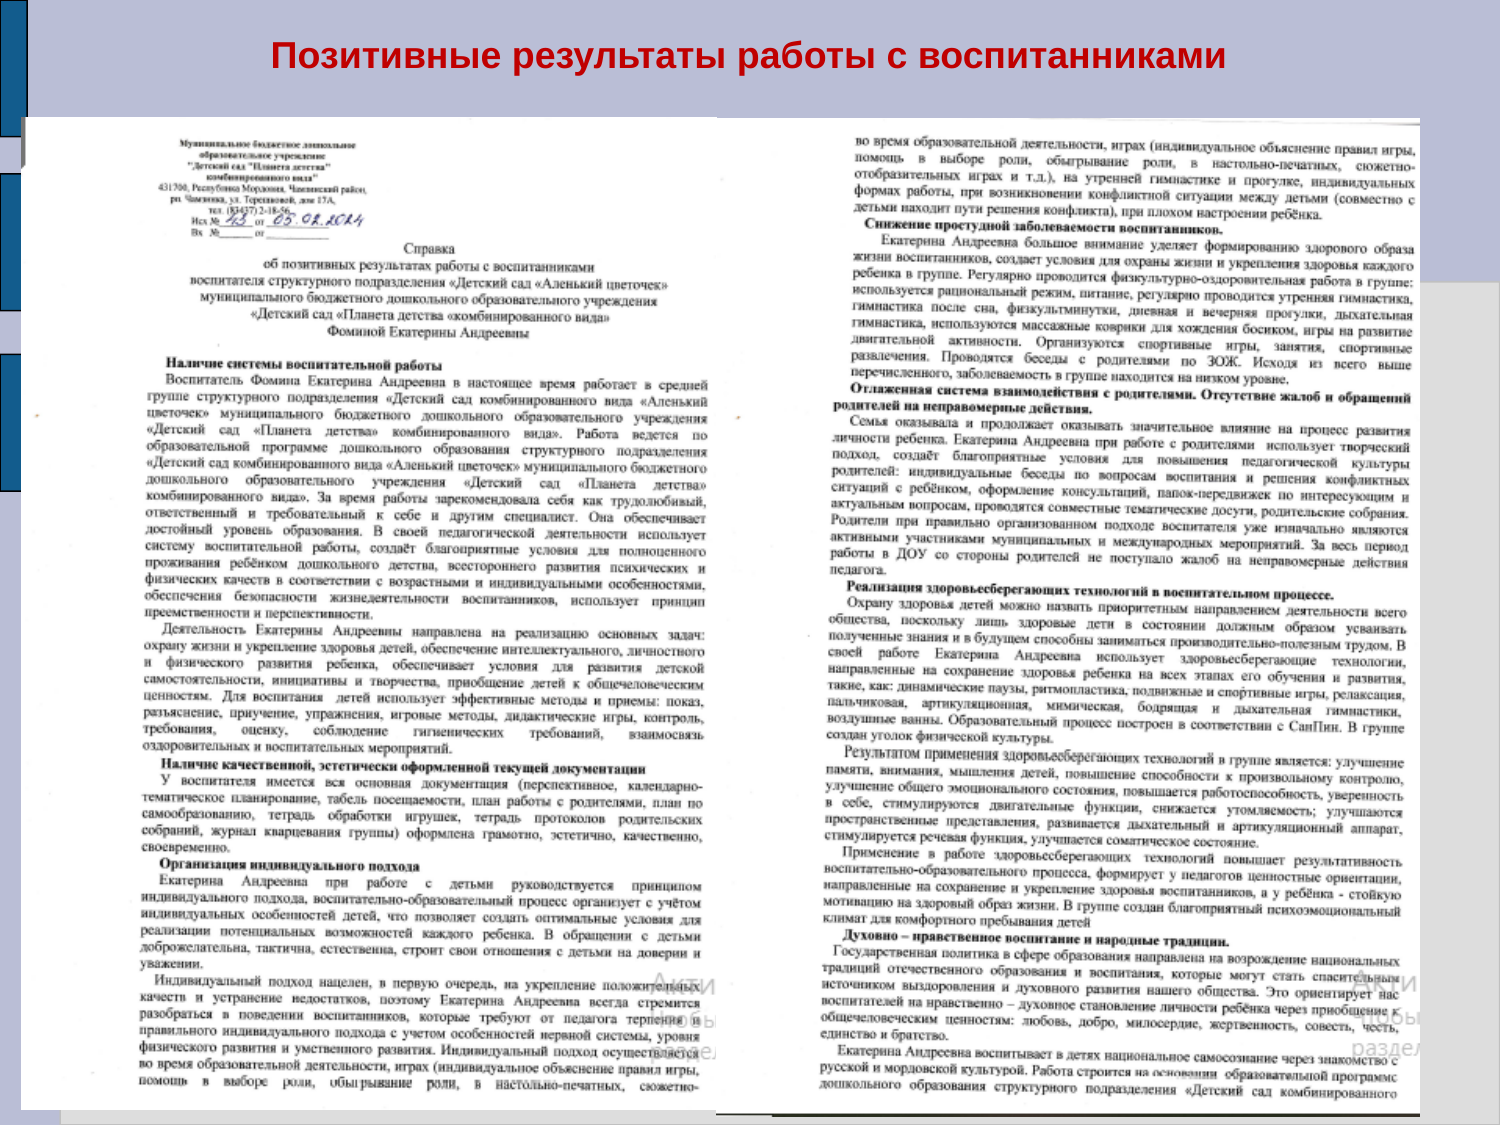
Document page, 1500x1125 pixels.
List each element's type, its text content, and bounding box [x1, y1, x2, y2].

title Позитивные результаты работы с воспитанниками [110, 22, 1388, 90]
picture [20, 117, 1420, 1118]
